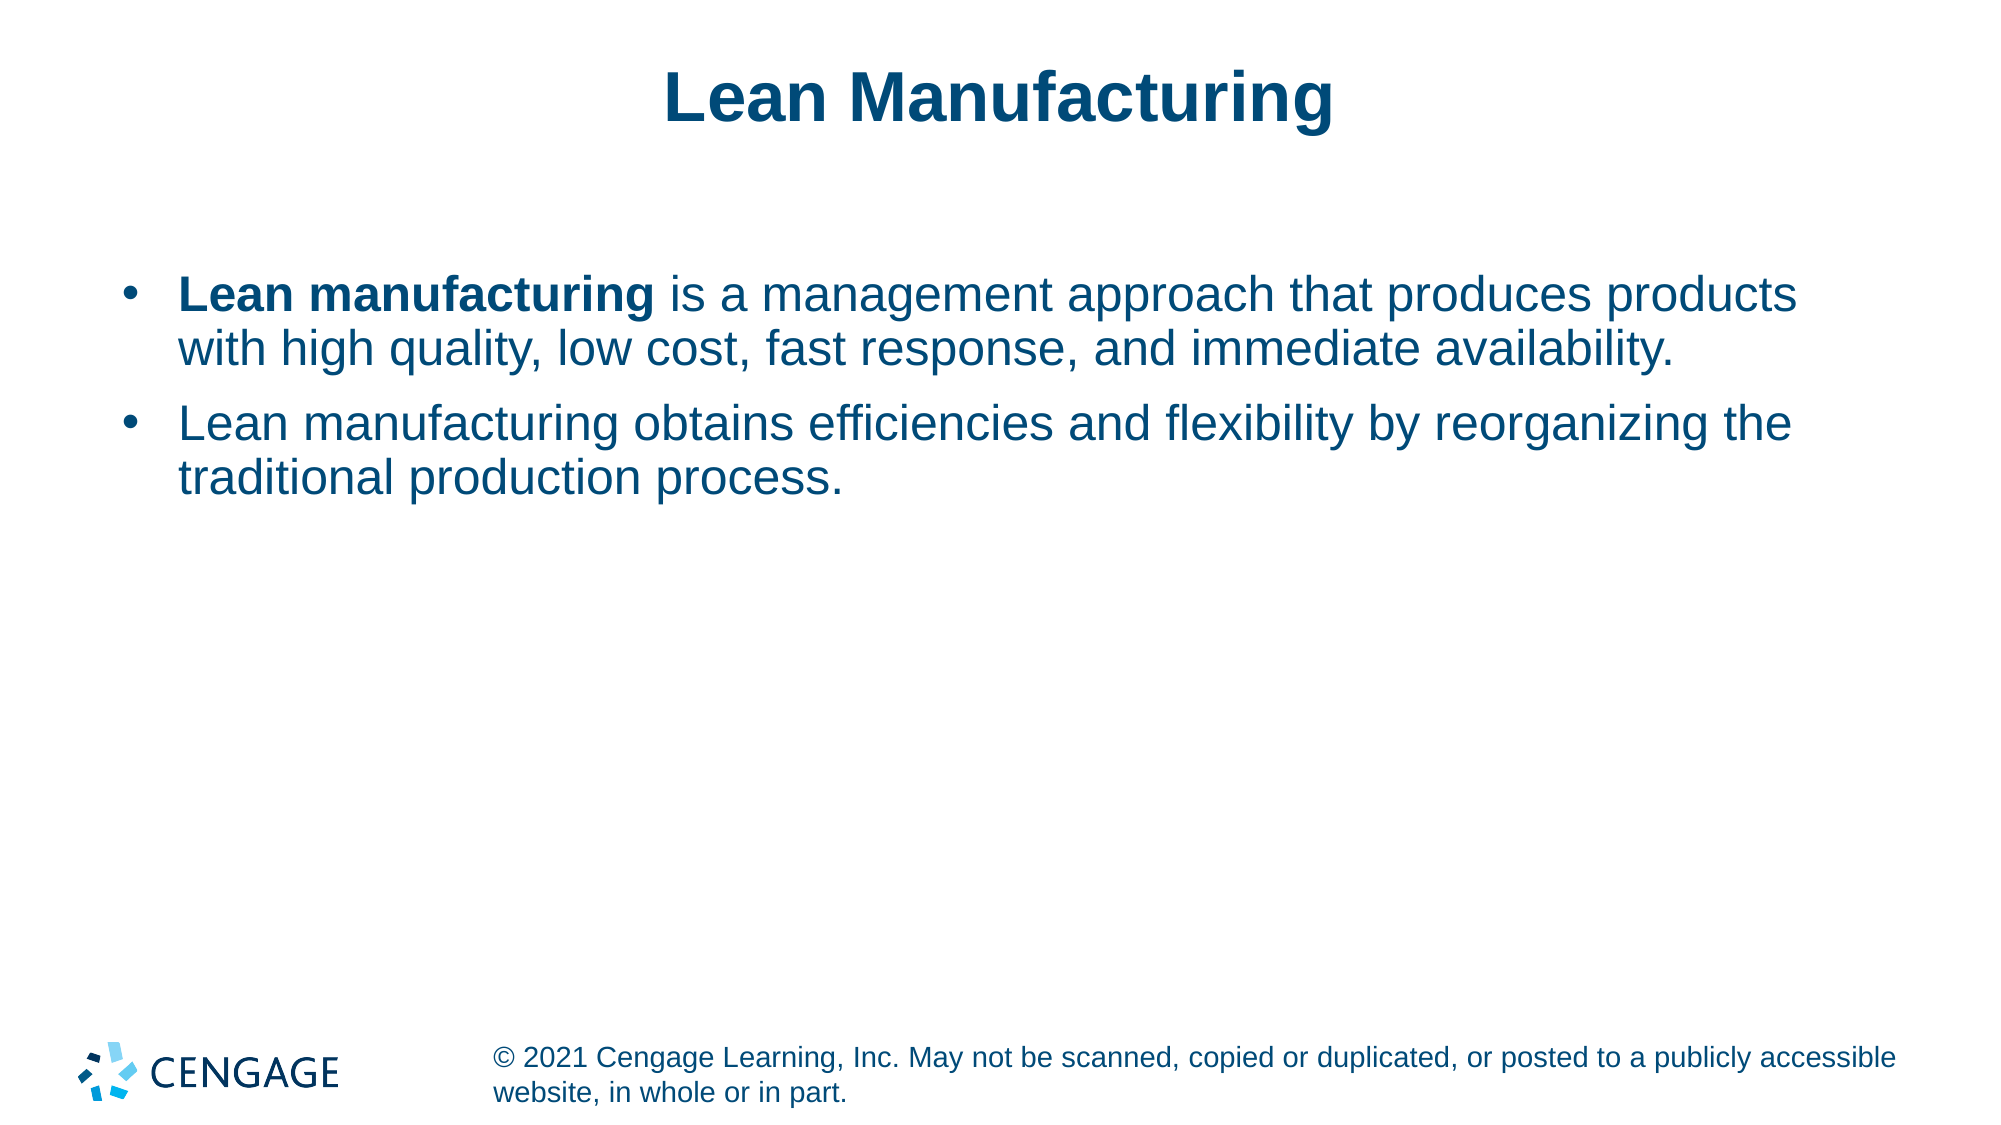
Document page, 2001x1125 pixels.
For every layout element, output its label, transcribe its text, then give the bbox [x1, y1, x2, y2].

title Lean Manufacturing [137, 59, 1863, 171]
picture [78, 1042, 338, 1101]
list Lean manufacturing is a management approach that produces products with high quality, low cost, fast response, and immediate availability. Lean manufacturing obtains efficiencies and flexibility by reorganizing the traditional production process. [121, 268, 1880, 990]
